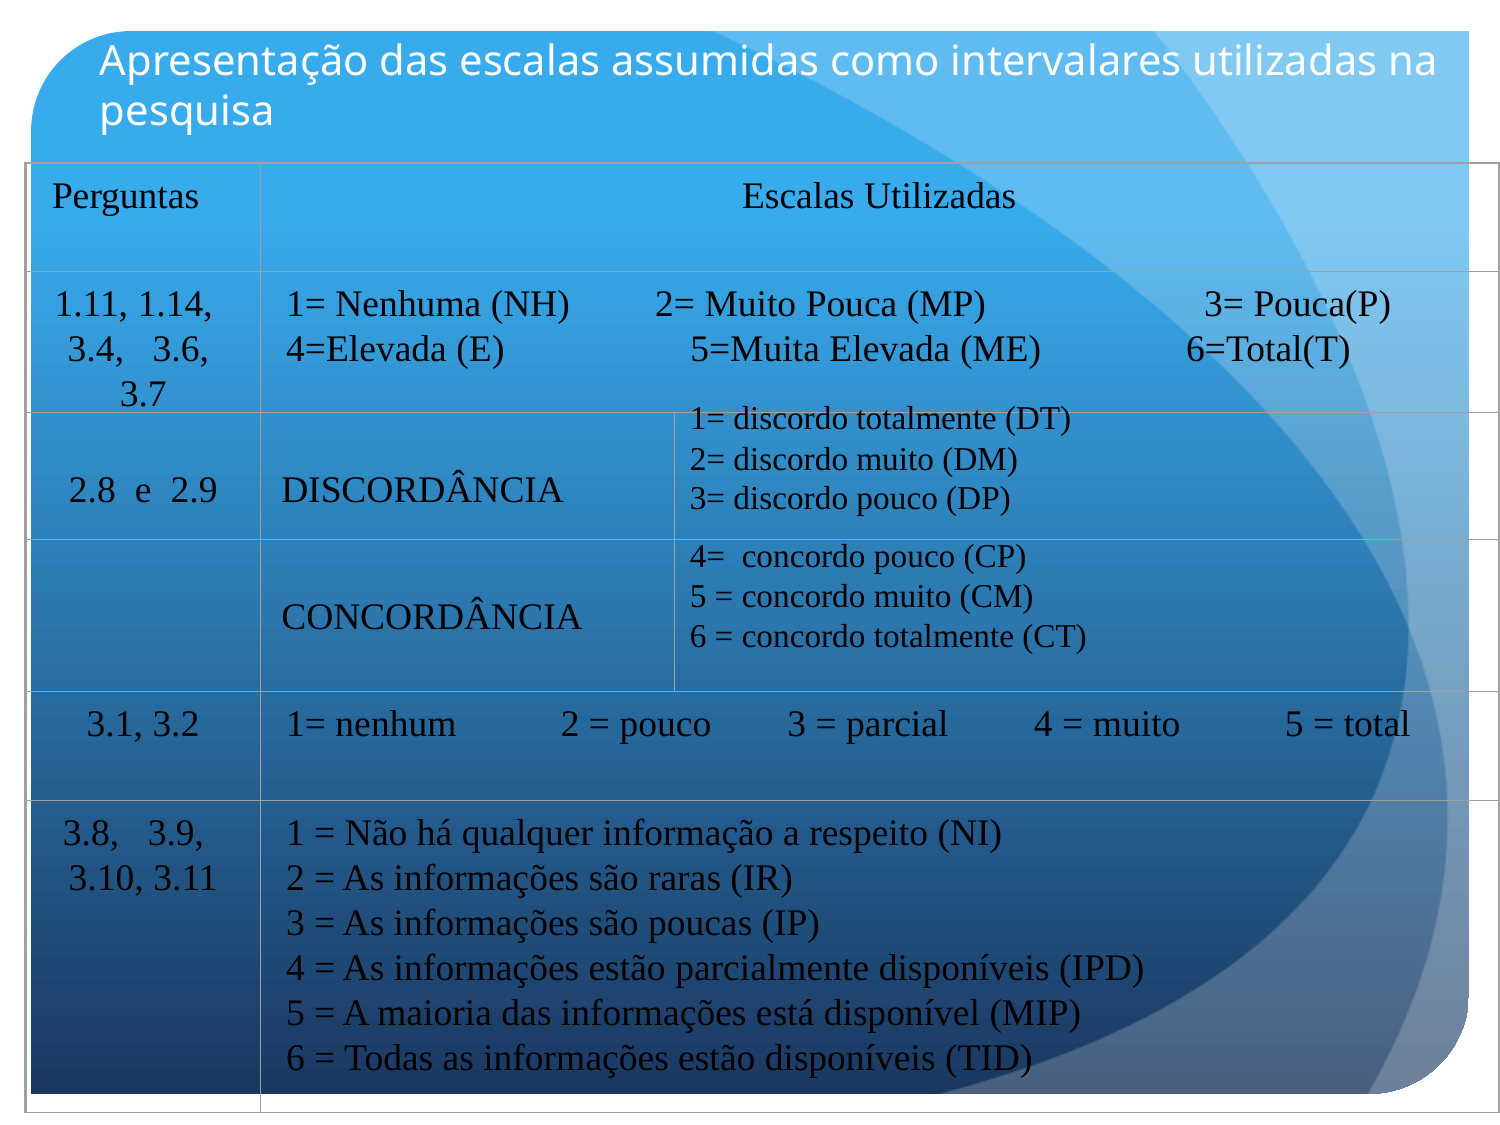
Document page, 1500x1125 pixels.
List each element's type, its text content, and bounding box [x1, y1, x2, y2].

picture [24, 30, 1473, 162]
title Apresentação das escalas assumidas como intervalares utilizadas na pesquisa [84, 26, 1496, 142]
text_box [26, 163, 1499, 1113]
